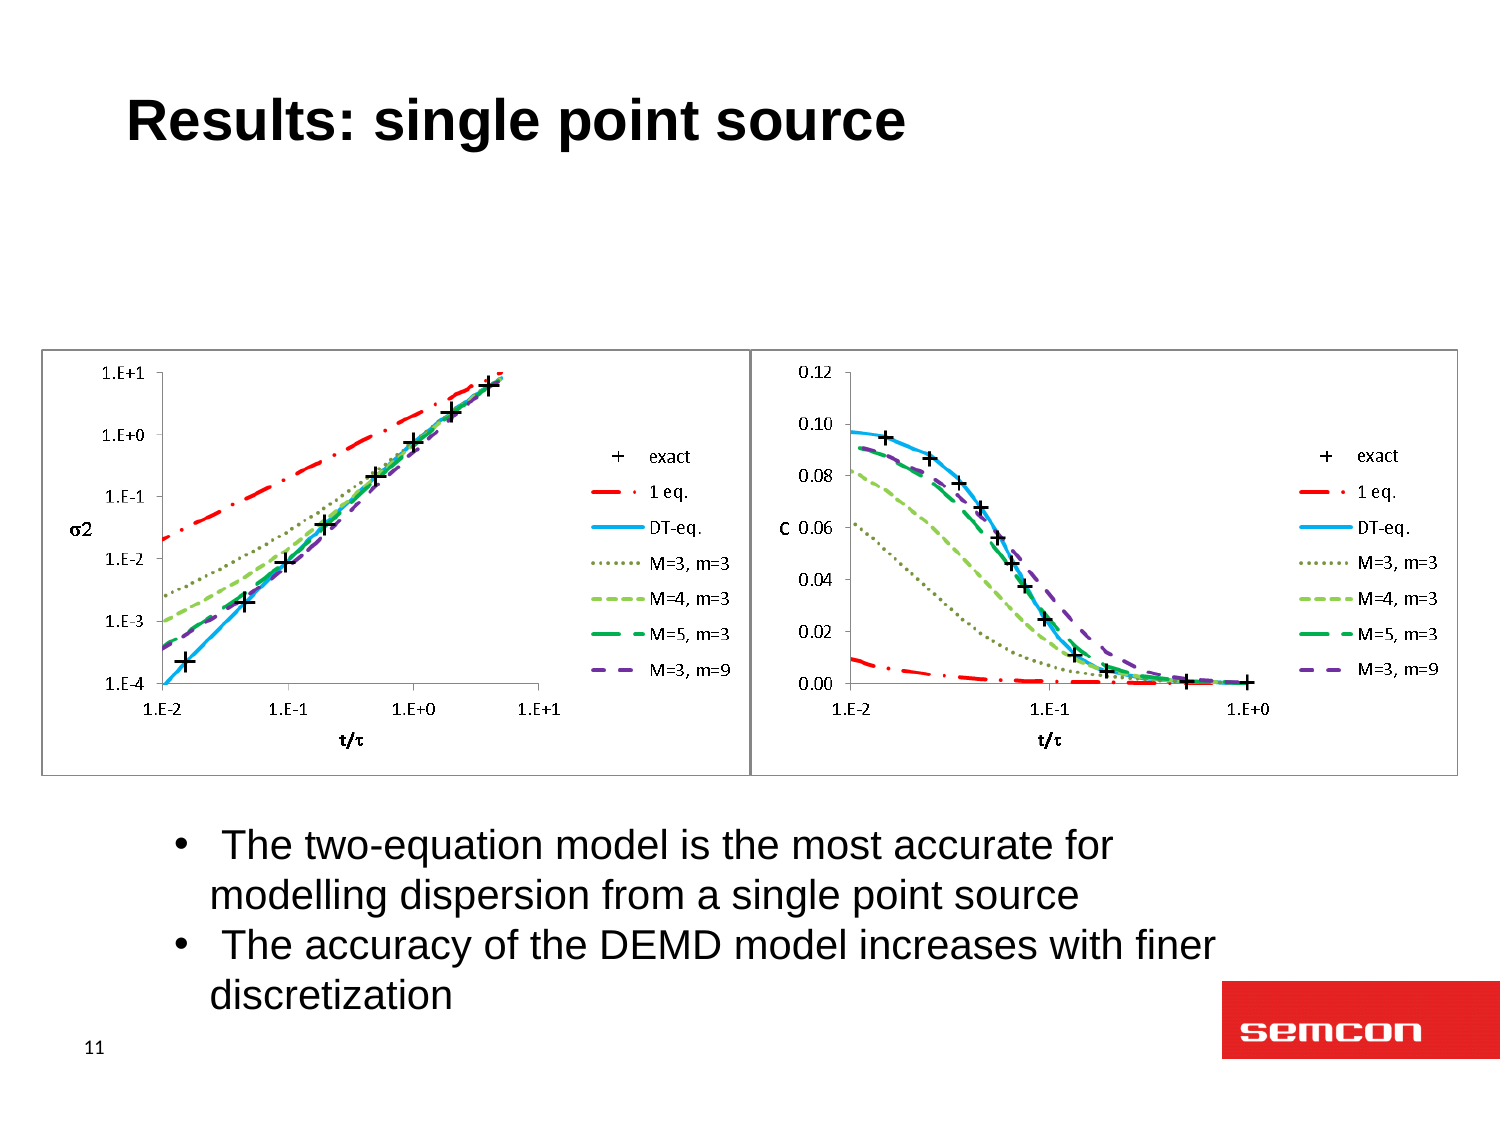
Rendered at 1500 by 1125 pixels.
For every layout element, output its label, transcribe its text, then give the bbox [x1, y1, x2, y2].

text_box Results: single point source [112, 75, 1329, 160]
picture [41, 349, 1459, 776]
slide_number 11 [0, 1025, 120, 1086]
text_box The two-equation model is the most accurate for modelling dispersion from a single point source The accuracy of the DEMD model increases with finer discretization [159, 810, 1306, 1076]
picture [1306, 981, 1500, 1059]
